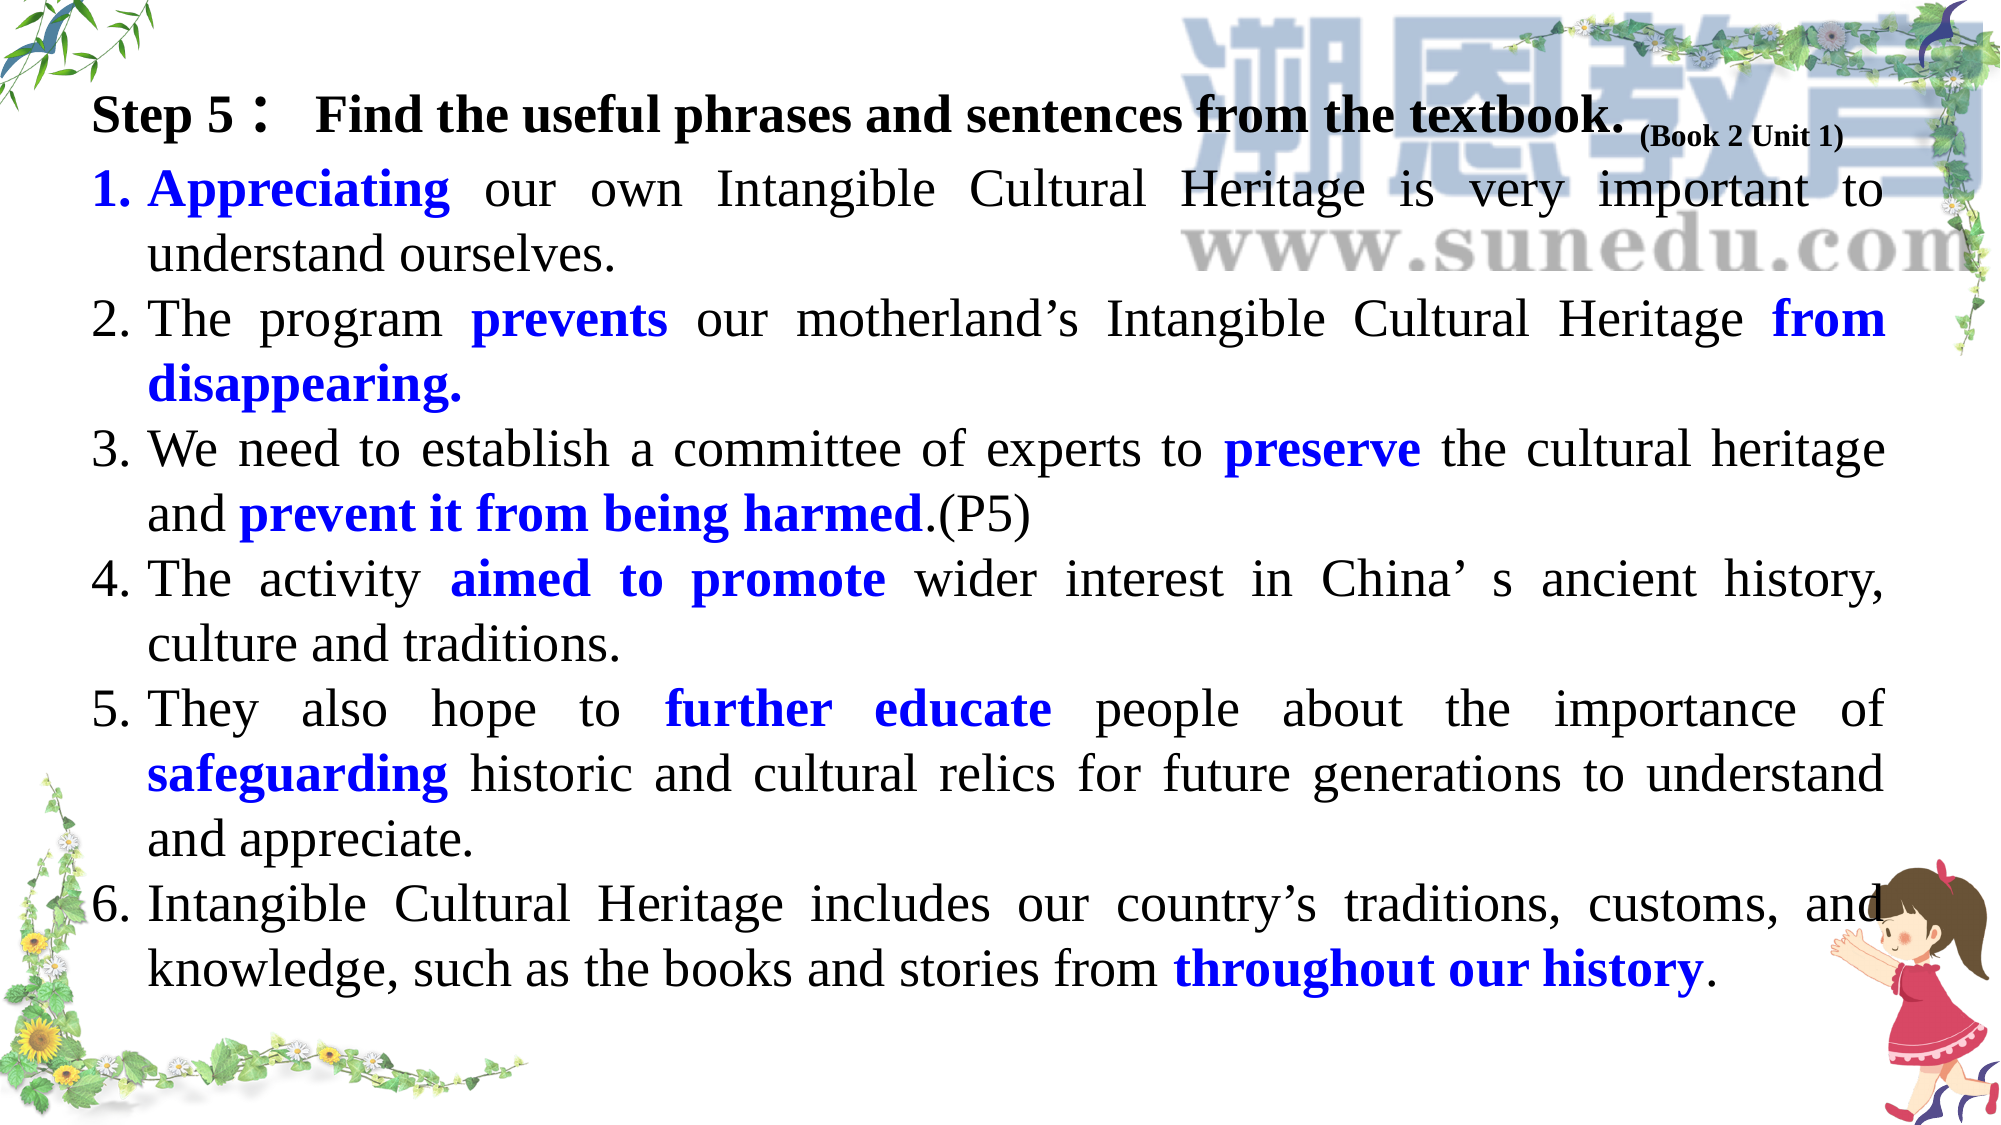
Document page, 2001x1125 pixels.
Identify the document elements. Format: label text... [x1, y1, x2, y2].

picture [1178, 0, 2000, 356]
picture [0, 772, 529, 1125]
picture [0, 0, 172, 208]
picture [1826, 858, 2001, 1125]
text_box Step 5：Find the useful phrases and sentences from the textbook. (Book 2 Unit 1) Appreciating our own Intangible Cultural Heritage is very important to understand ourselves. The program prevents our motherland’s Intangible Cultural Heritage from disappearing. We need to establish a committee of experts to preserve the cultural heritage and prevent it from being harmed.(P5) The activity aimed to promote wider interest in China’ s ancient history, culture and traditions. They also hope to further educate people about the importance of safeguarding historic and cultural relics for future generations to understand and appreciate. Intangible Cultural Heritage includes our country’s traditions, customs, and knowledge, such as the books and stories from throughout our history. [76, 70, 1902, 1005]
